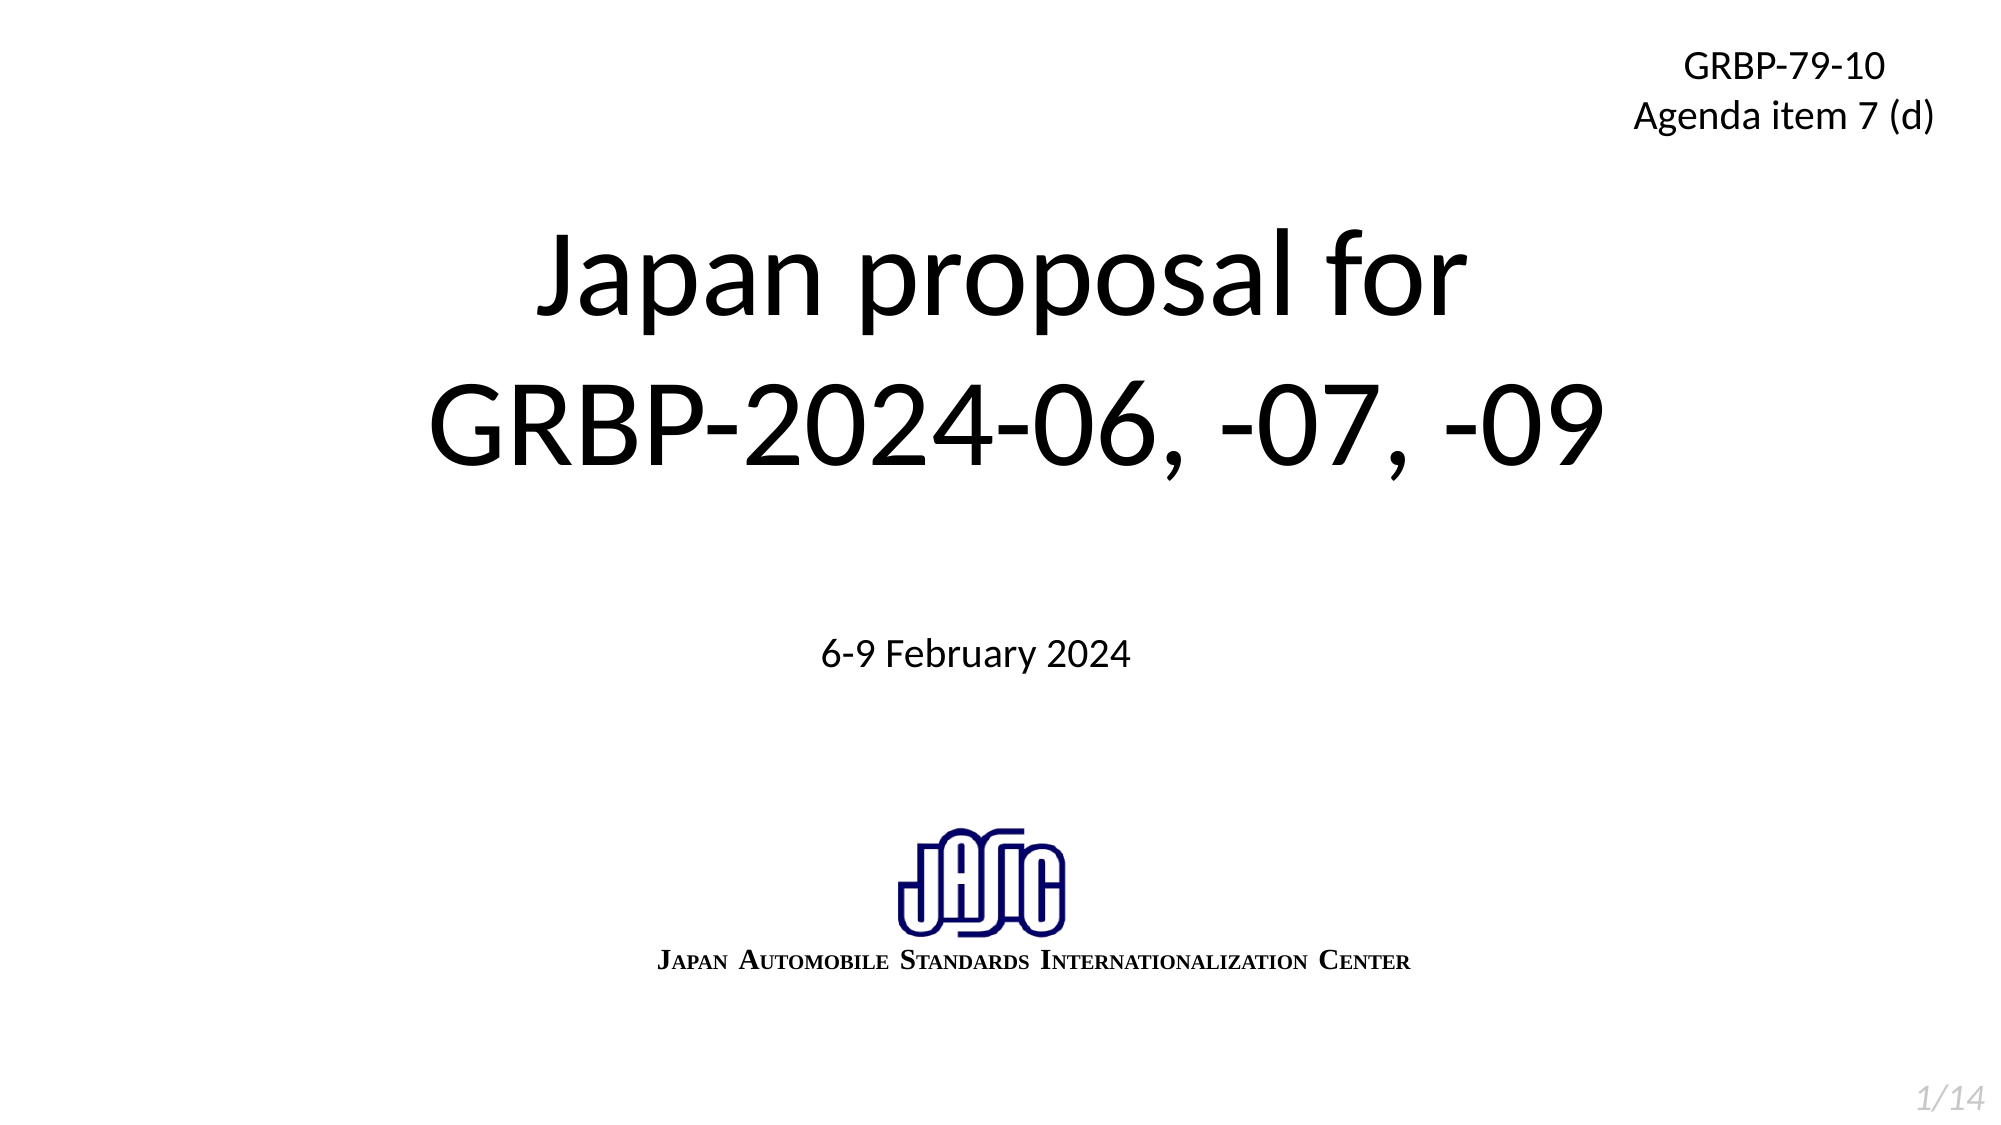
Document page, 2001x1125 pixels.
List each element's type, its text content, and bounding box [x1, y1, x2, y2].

text_box 6-9 February 2024 [450, 617, 1501, 730]
text_box GRBP-79-10 Agenda item 7 (d) [1602, 30, 1968, 79]
text_box Japan proposal for GRBP-2024-06, -07, -09 [149, 219, 1886, 461]
picture [890, 822, 1072, 944]
slide_number 1/14 [1533, 1065, 2000, 1125]
